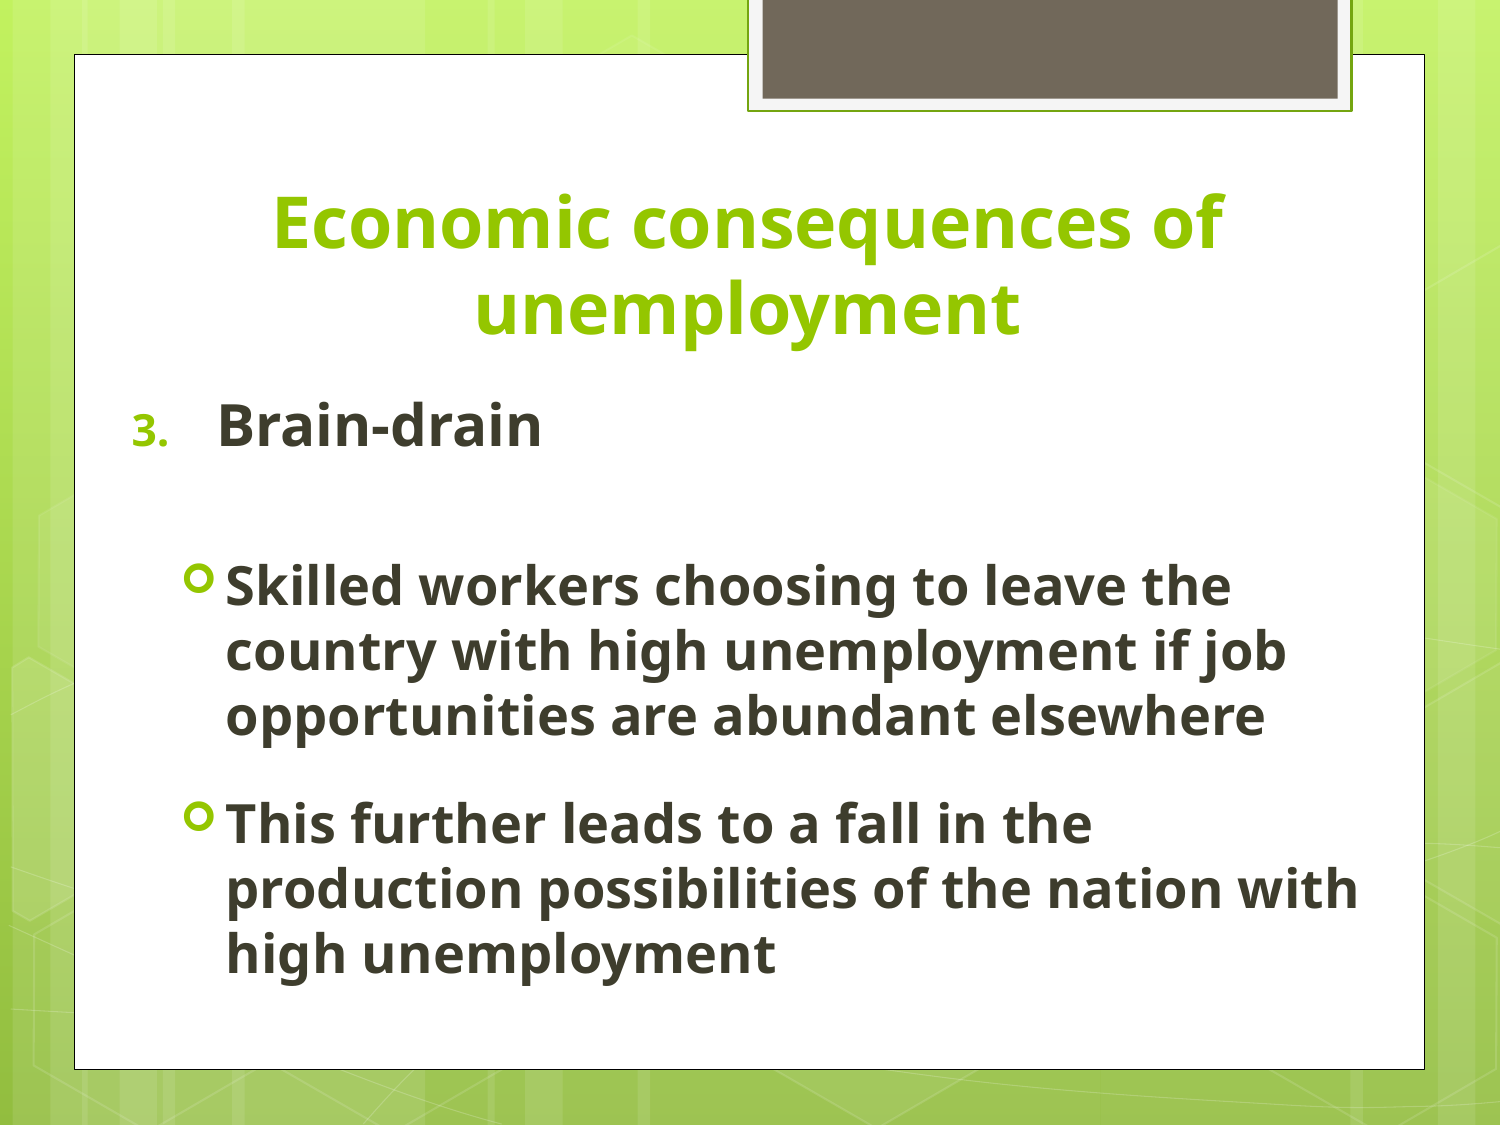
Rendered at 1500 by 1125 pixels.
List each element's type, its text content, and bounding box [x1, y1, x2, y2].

title Economic consequences of unemployment [171, 168, 1324, 357]
list Brain-drain Skilled workers choosing to leave the country with high unemployment if job opportunities are abundant elsewhere This further leads to a fall in the production possibilities of the nation with high unemployment [105, 381, 1388, 1040]
